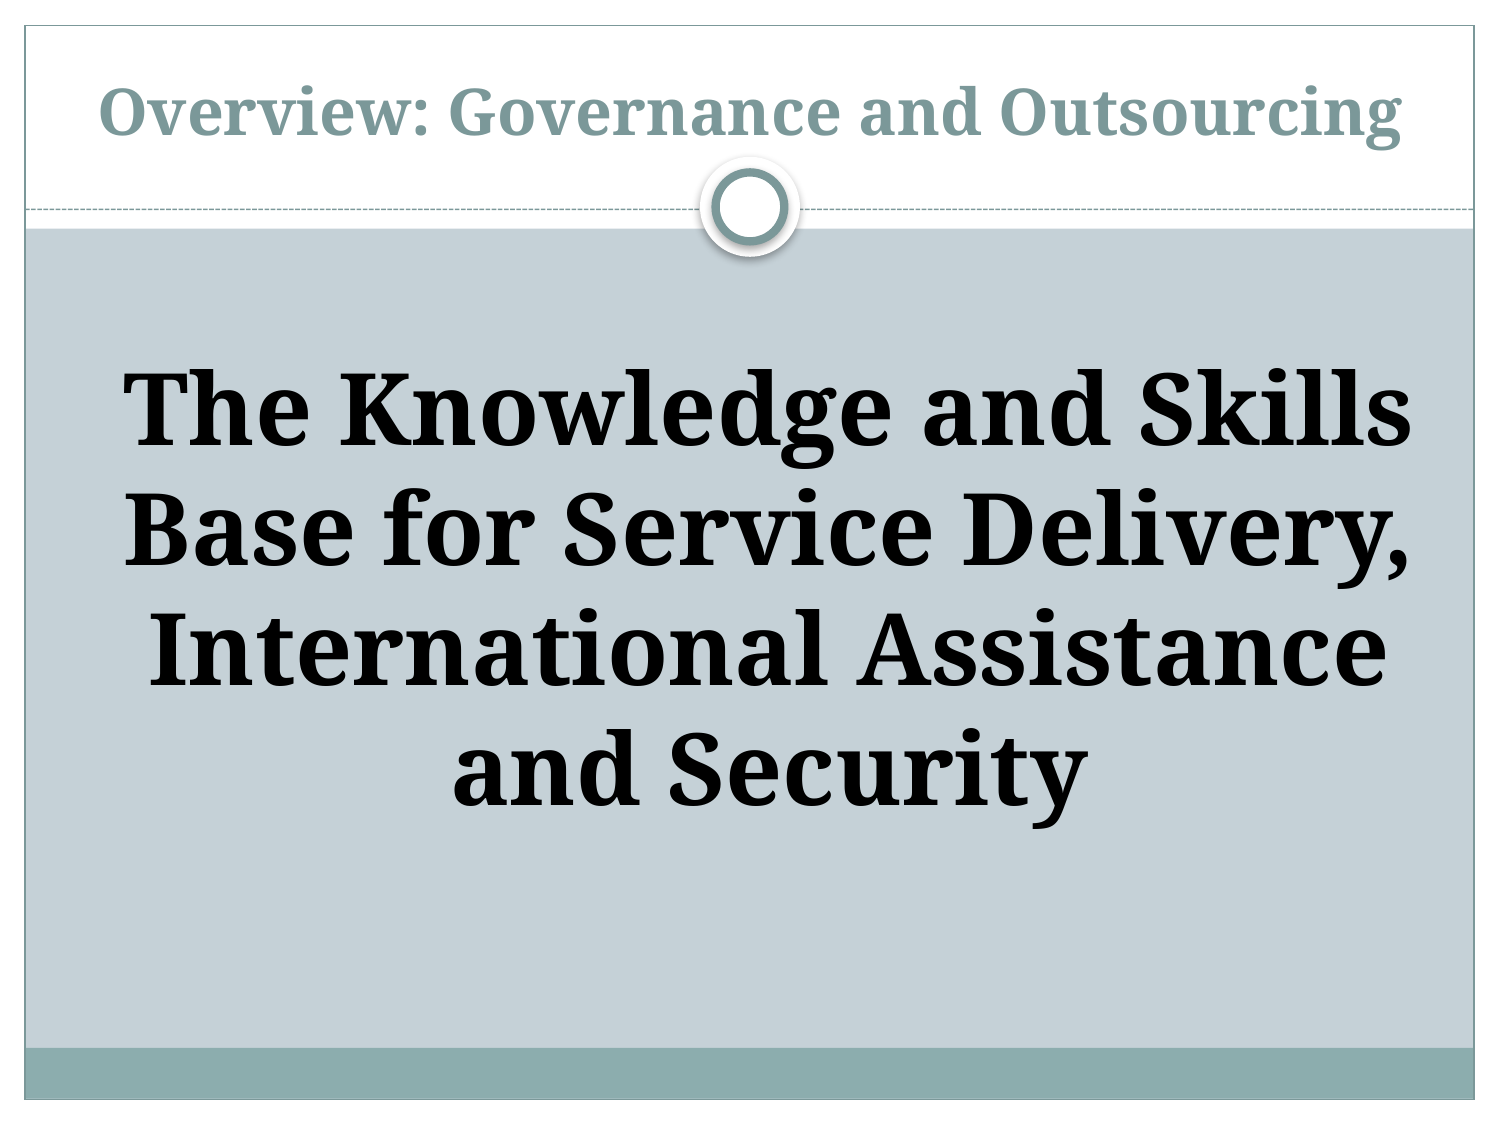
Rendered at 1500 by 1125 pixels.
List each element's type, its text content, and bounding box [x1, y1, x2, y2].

title Overview: Governance and Outsourcing [49, 37, 1450, 162]
list The Knowledge and Skills Base for Service Delivery, International Assistance and Security [49, 250, 1445, 1001]
